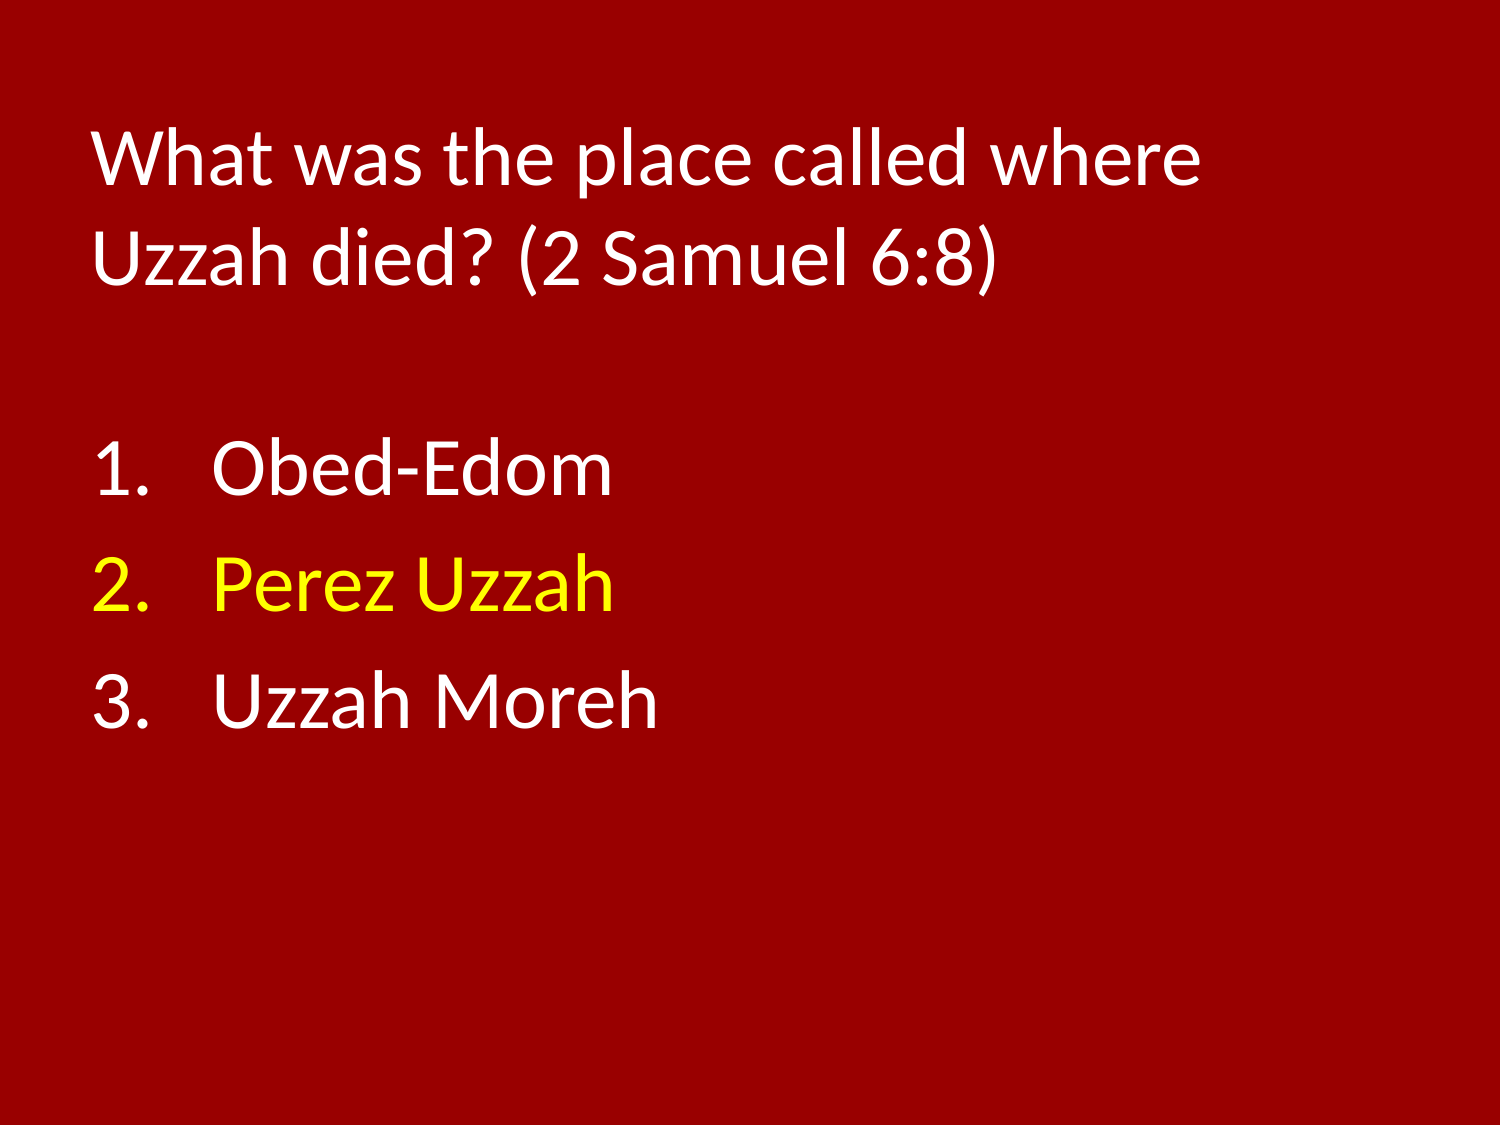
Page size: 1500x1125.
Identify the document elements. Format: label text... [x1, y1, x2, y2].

list Obed-Edom Perez Uzzah Uzzah Moreh [75, 404, 1425, 908]
title What was the place called where Uzzah died? (2 Samuel 6:8) [75, 0, 1425, 404]
